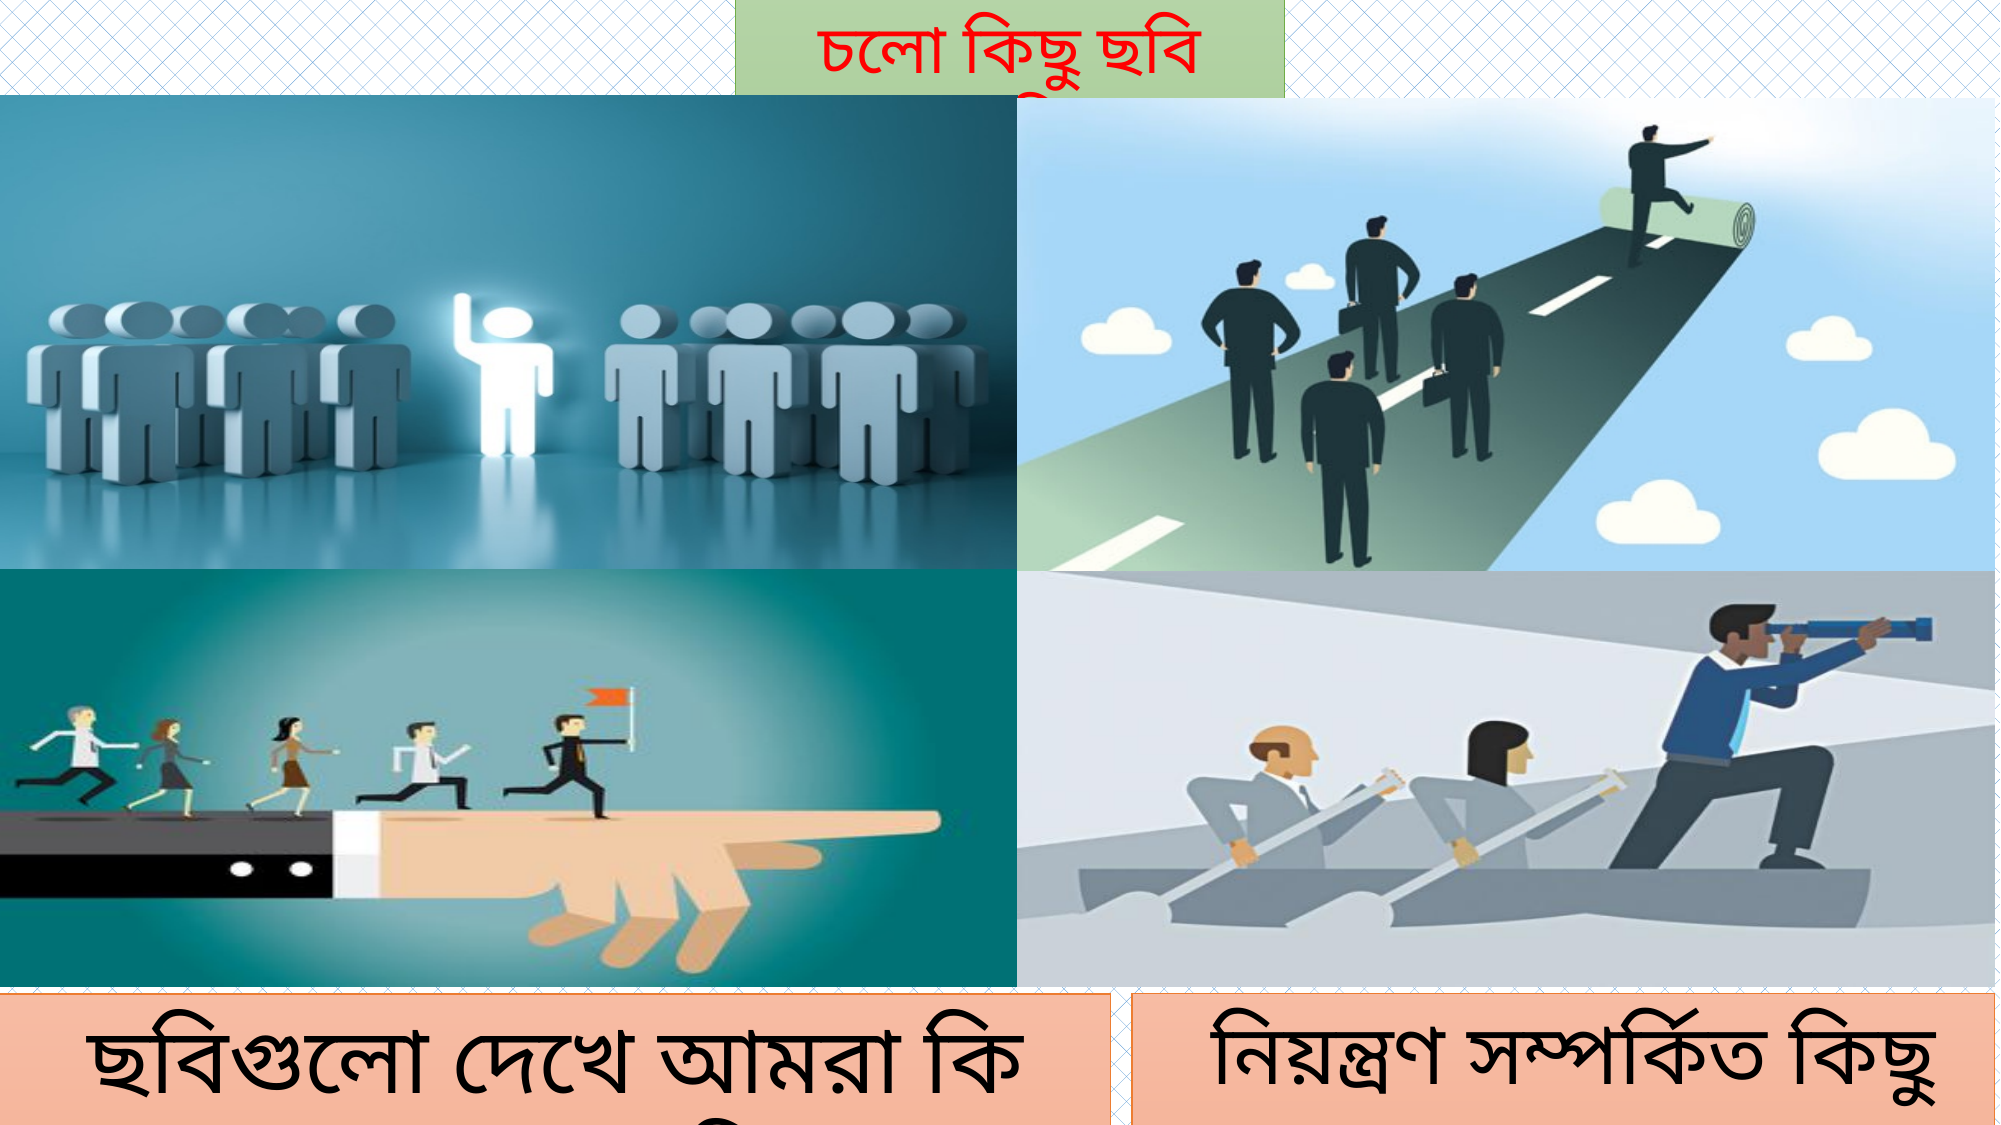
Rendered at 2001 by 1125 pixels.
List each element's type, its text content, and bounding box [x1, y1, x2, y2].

text_box নিয়ন্ত্রণ সম্পর্কিত কিছু কাজ । [1131, 993, 1995, 1125]
text_box চলো কিছু ছবি দেখি [735, 0, 1285, 98]
picture [0, 95, 1995, 987]
text_box ছবিগুলো দেখে আমরা কি বুঝতে পারছি ? [0, 993, 1111, 1125]
